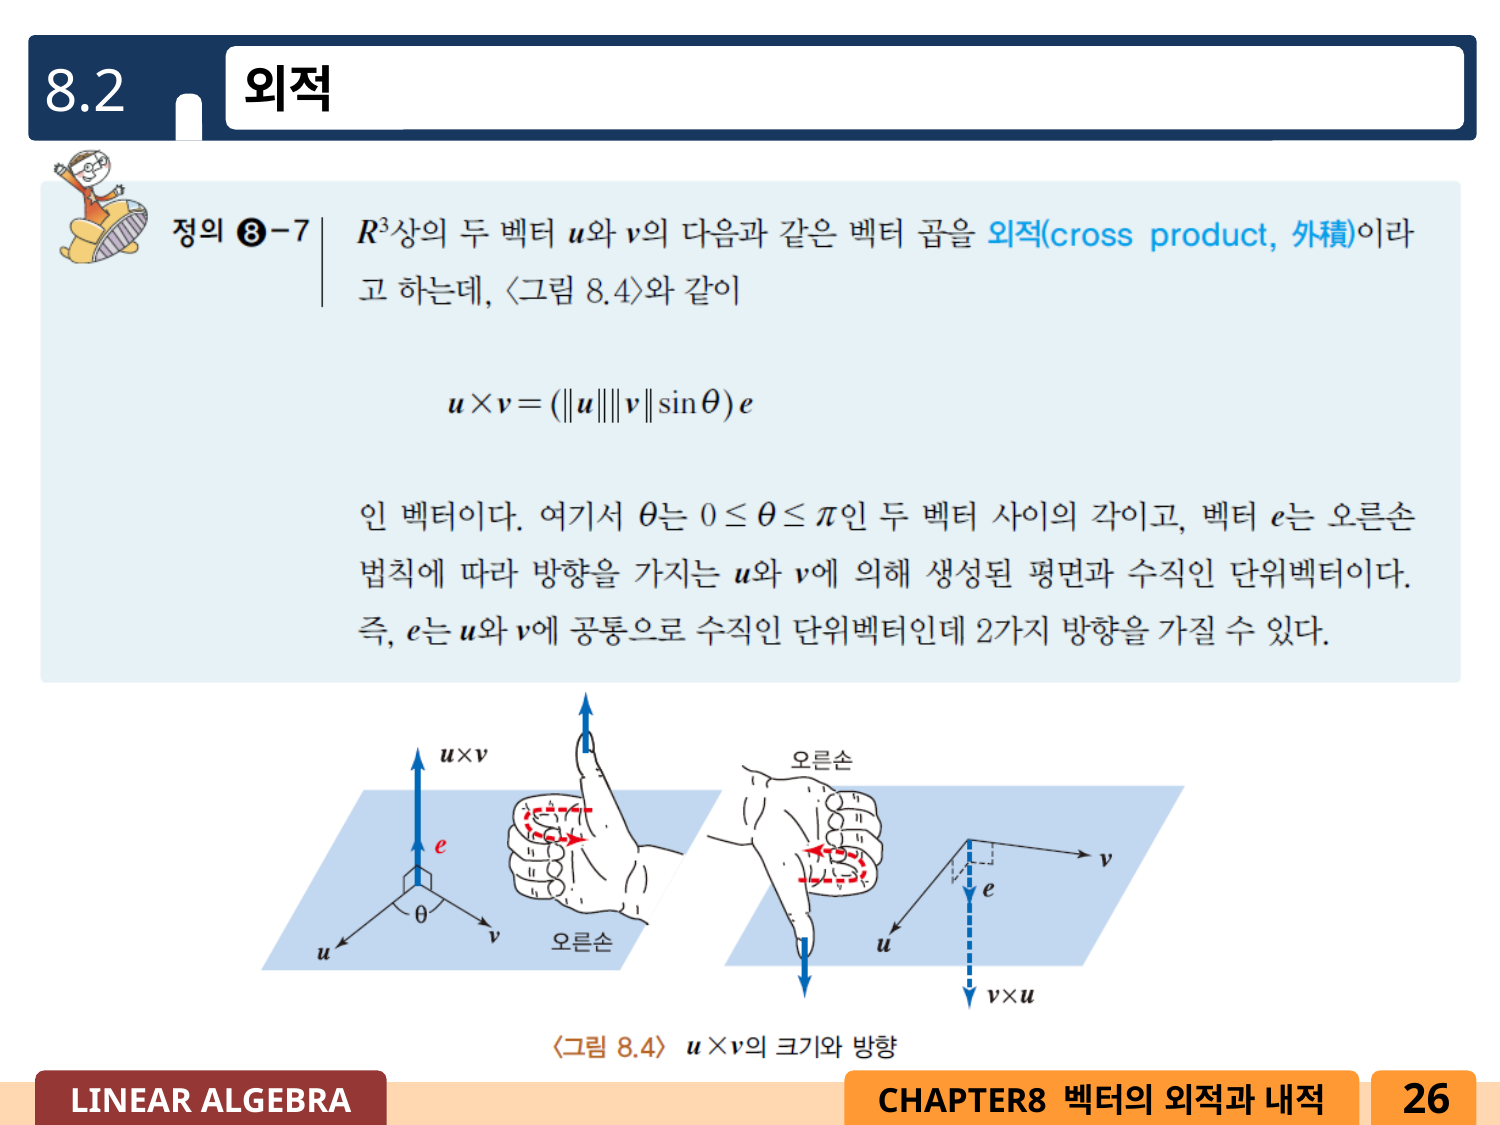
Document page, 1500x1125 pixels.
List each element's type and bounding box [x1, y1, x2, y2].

text_box [0, 1070, 1500, 1125]
text_box [28, 34, 1477, 141]
picture [0, 148, 1500, 1068]
